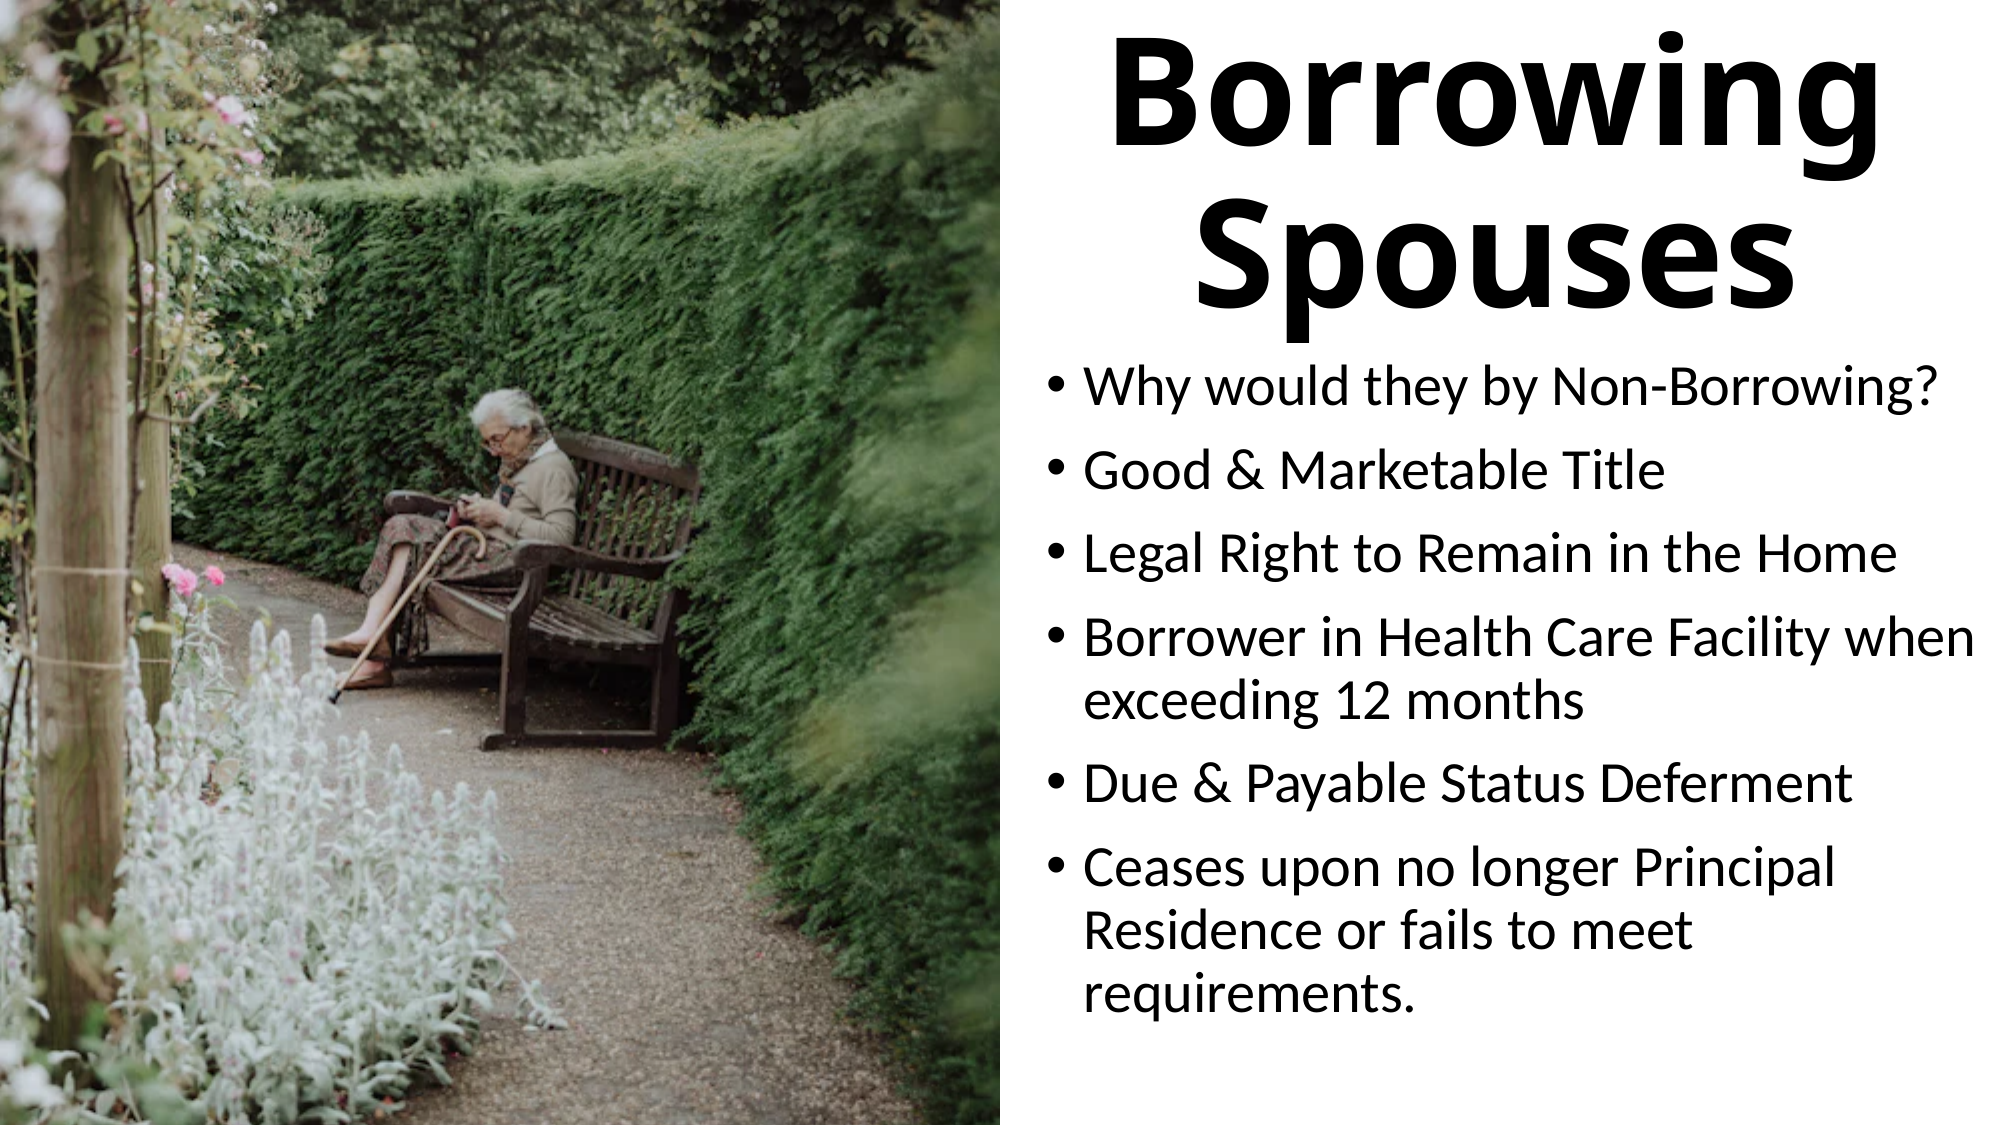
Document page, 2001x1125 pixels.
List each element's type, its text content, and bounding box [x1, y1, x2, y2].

list Why would they by Non-Borrowing? Good & Marketable Title Legal Right to Remain in the Home Borrower in Health Care Facility when exceeding 12 months Due & Payable Status Deferment Ceases upon no longer Principal Residence or fails to meet requirements. [1031, 347, 1992, 1045]
title Non-Borrowing Spouses [1014, 28, 1977, 348]
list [0, 0, 1000, 1125]
